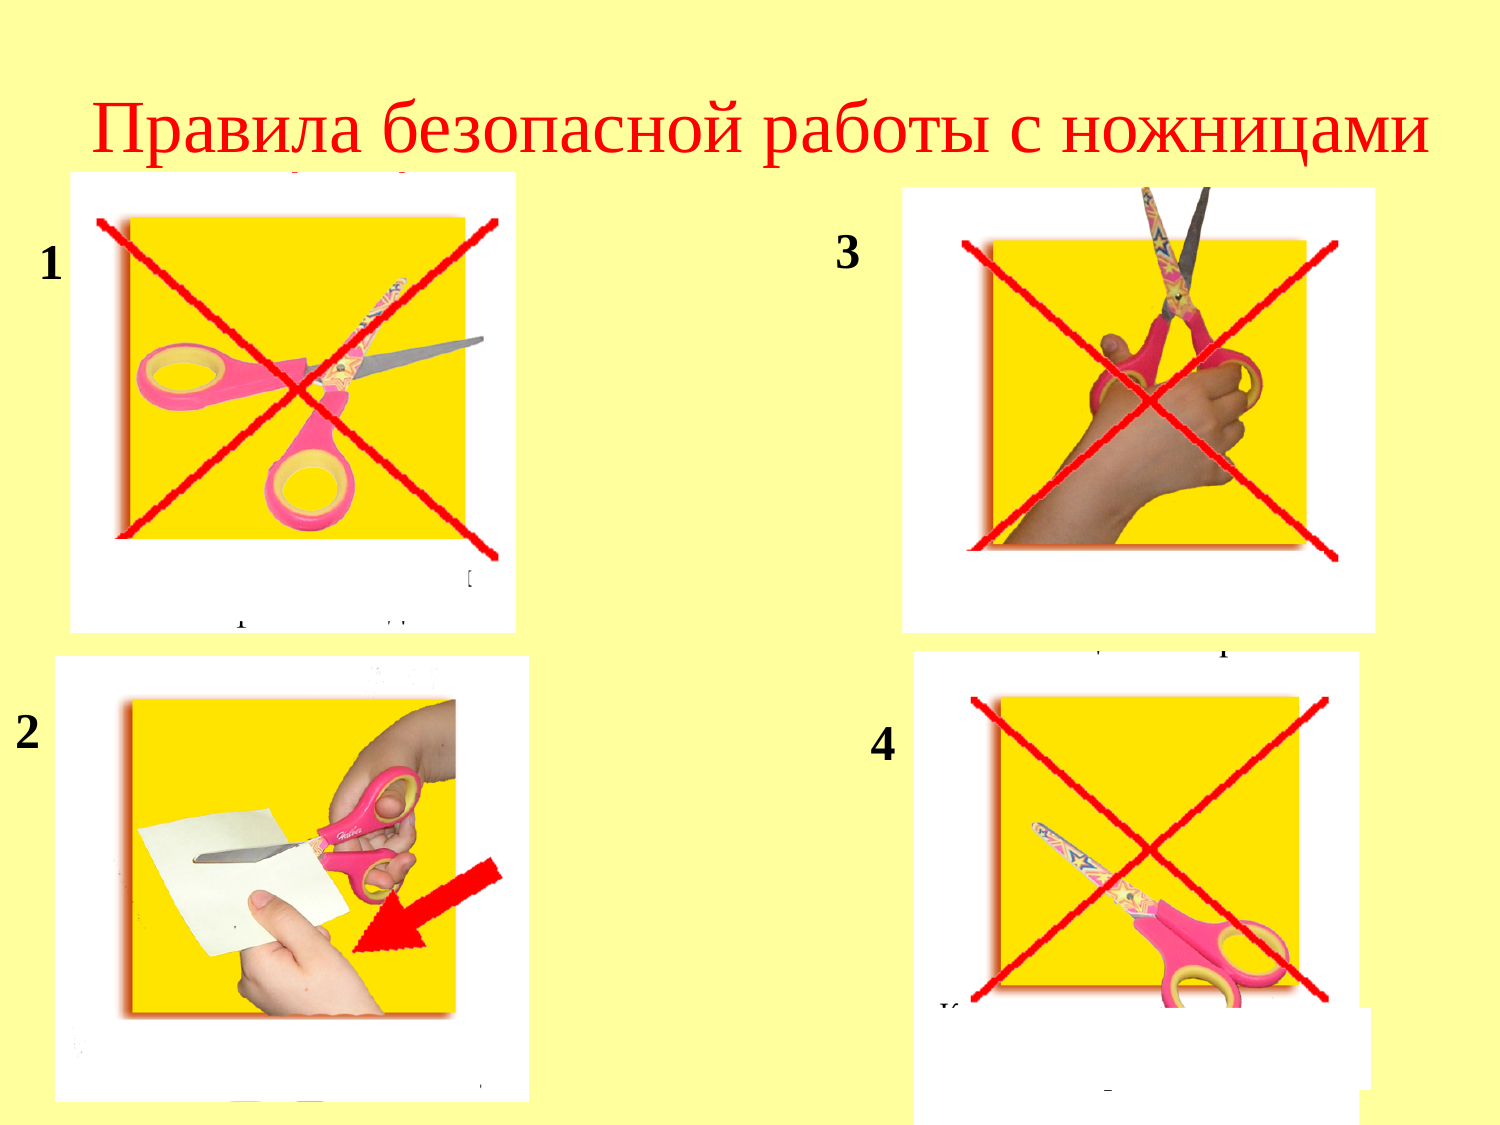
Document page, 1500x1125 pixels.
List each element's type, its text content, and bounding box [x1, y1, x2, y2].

picture [913, 651, 1360, 1125]
text_box 2 [0, 691, 49, 767]
picture [902, 187, 1376, 634]
text_box 1 [23, 222, 65, 298]
picture [70, 172, 516, 633]
text_box 3 [820, 210, 876, 286]
text_box [1363, 1006, 1373, 1092]
picture [54, 656, 530, 1102]
text_box 4 [855, 703, 908, 778]
text_box Правила безопасной работы с ножницами [76, 70, 1448, 175]
